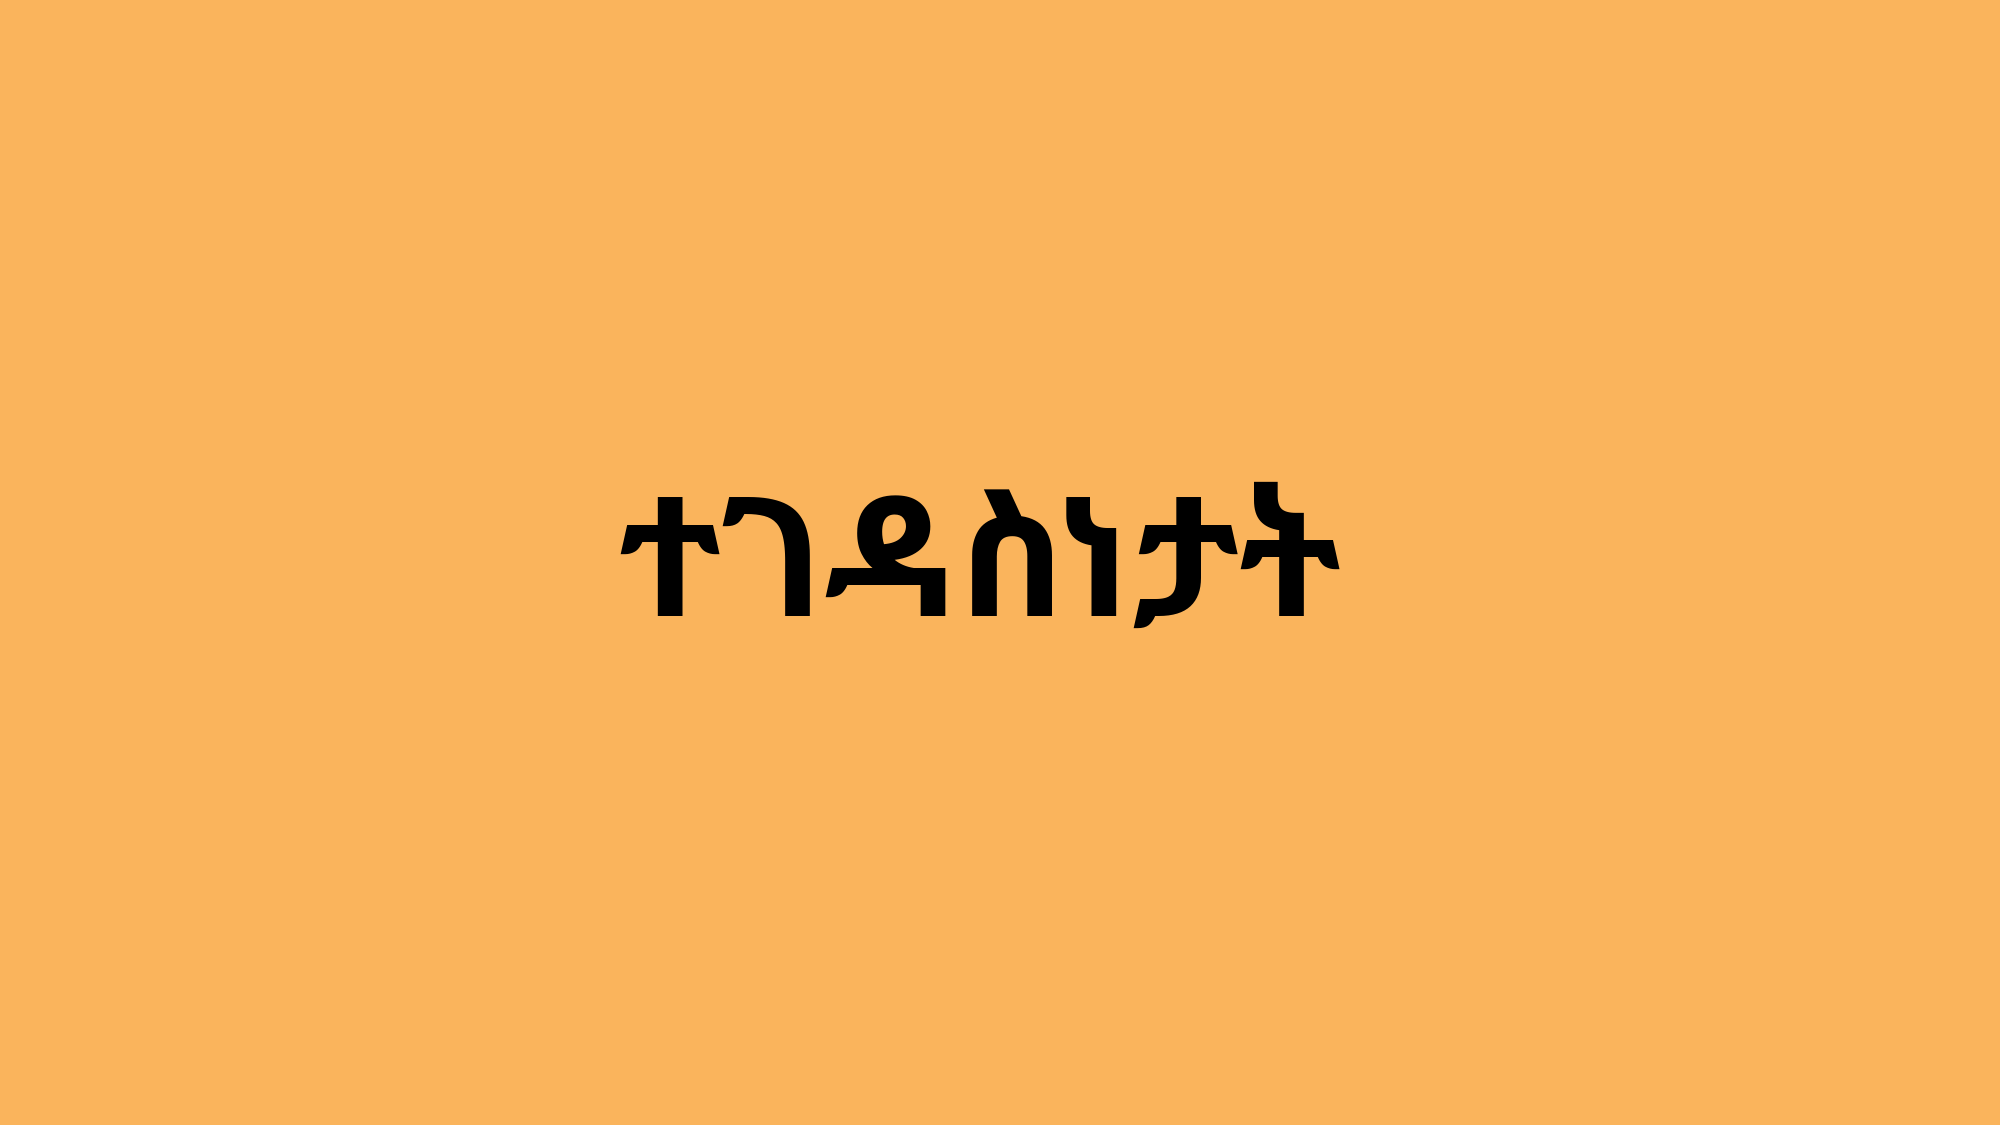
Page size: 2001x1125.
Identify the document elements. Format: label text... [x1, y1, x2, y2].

title ተገዳስነታት [118, 453, 1844, 672]
